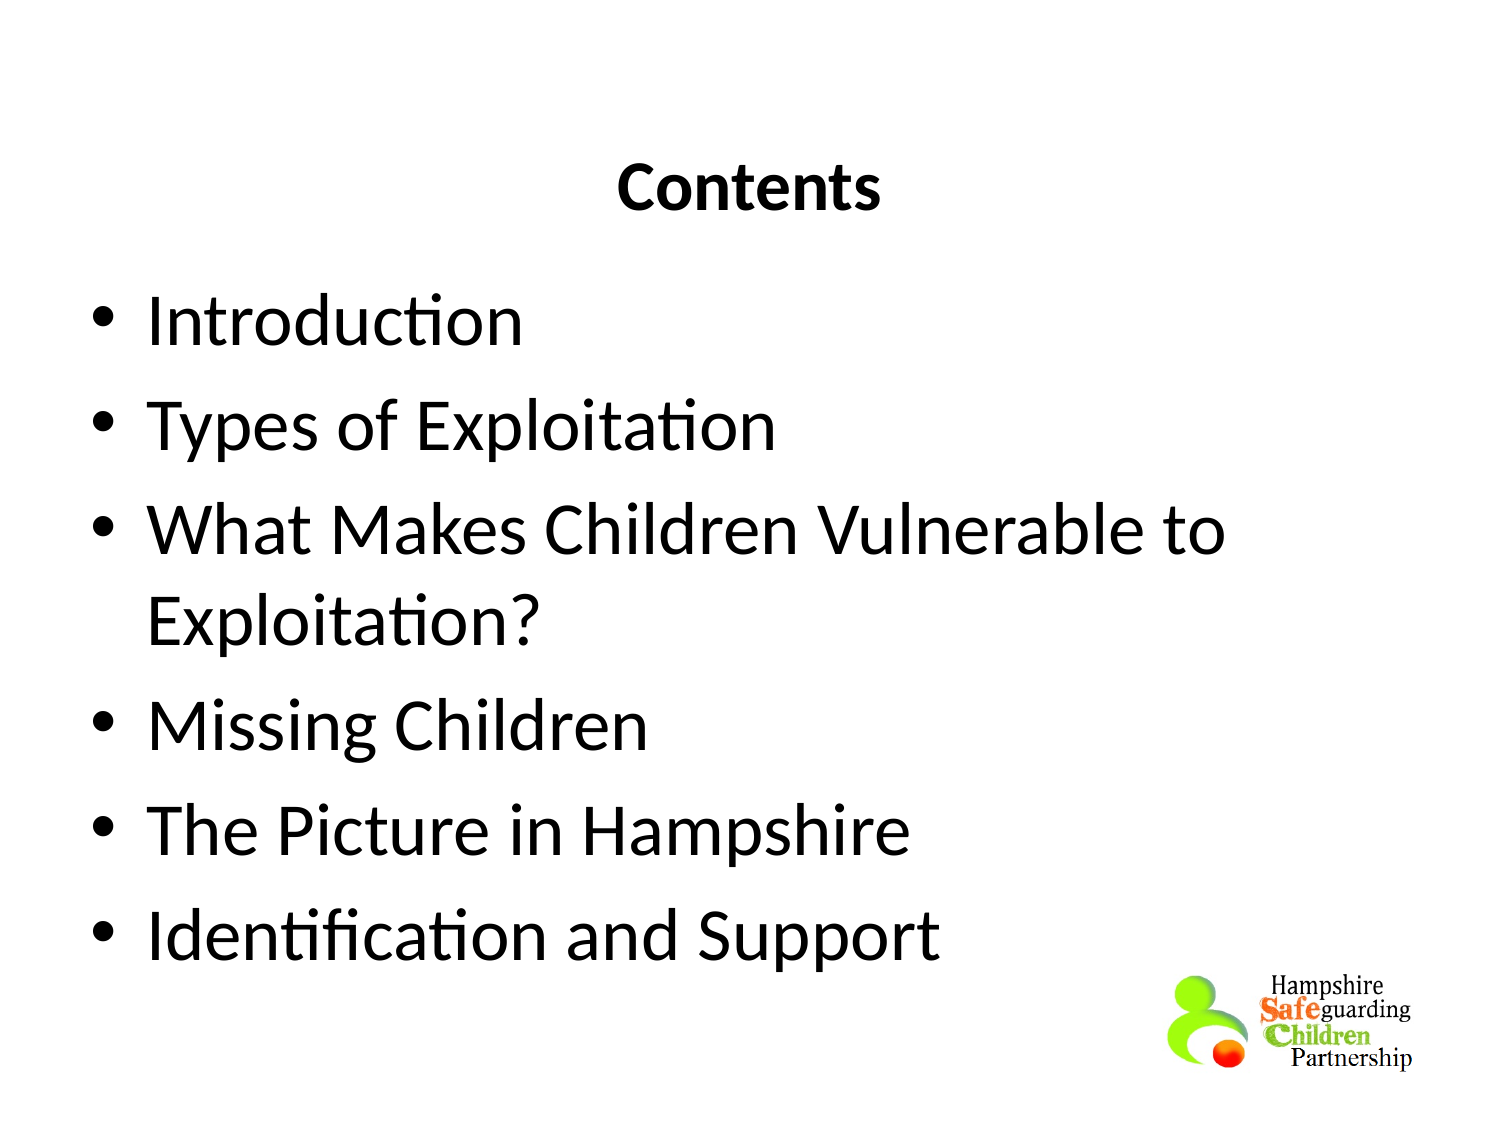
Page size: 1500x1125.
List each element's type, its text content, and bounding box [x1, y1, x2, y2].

title Contents [75, 45, 1425, 233]
picture [1151, 951, 1426, 1085]
list Introduction Types of Exploitation What Makes Children Vulnerable to Exploitation? Missing Children The Picture in Hampshire Identification and Support [75, 262, 1425, 1005]
